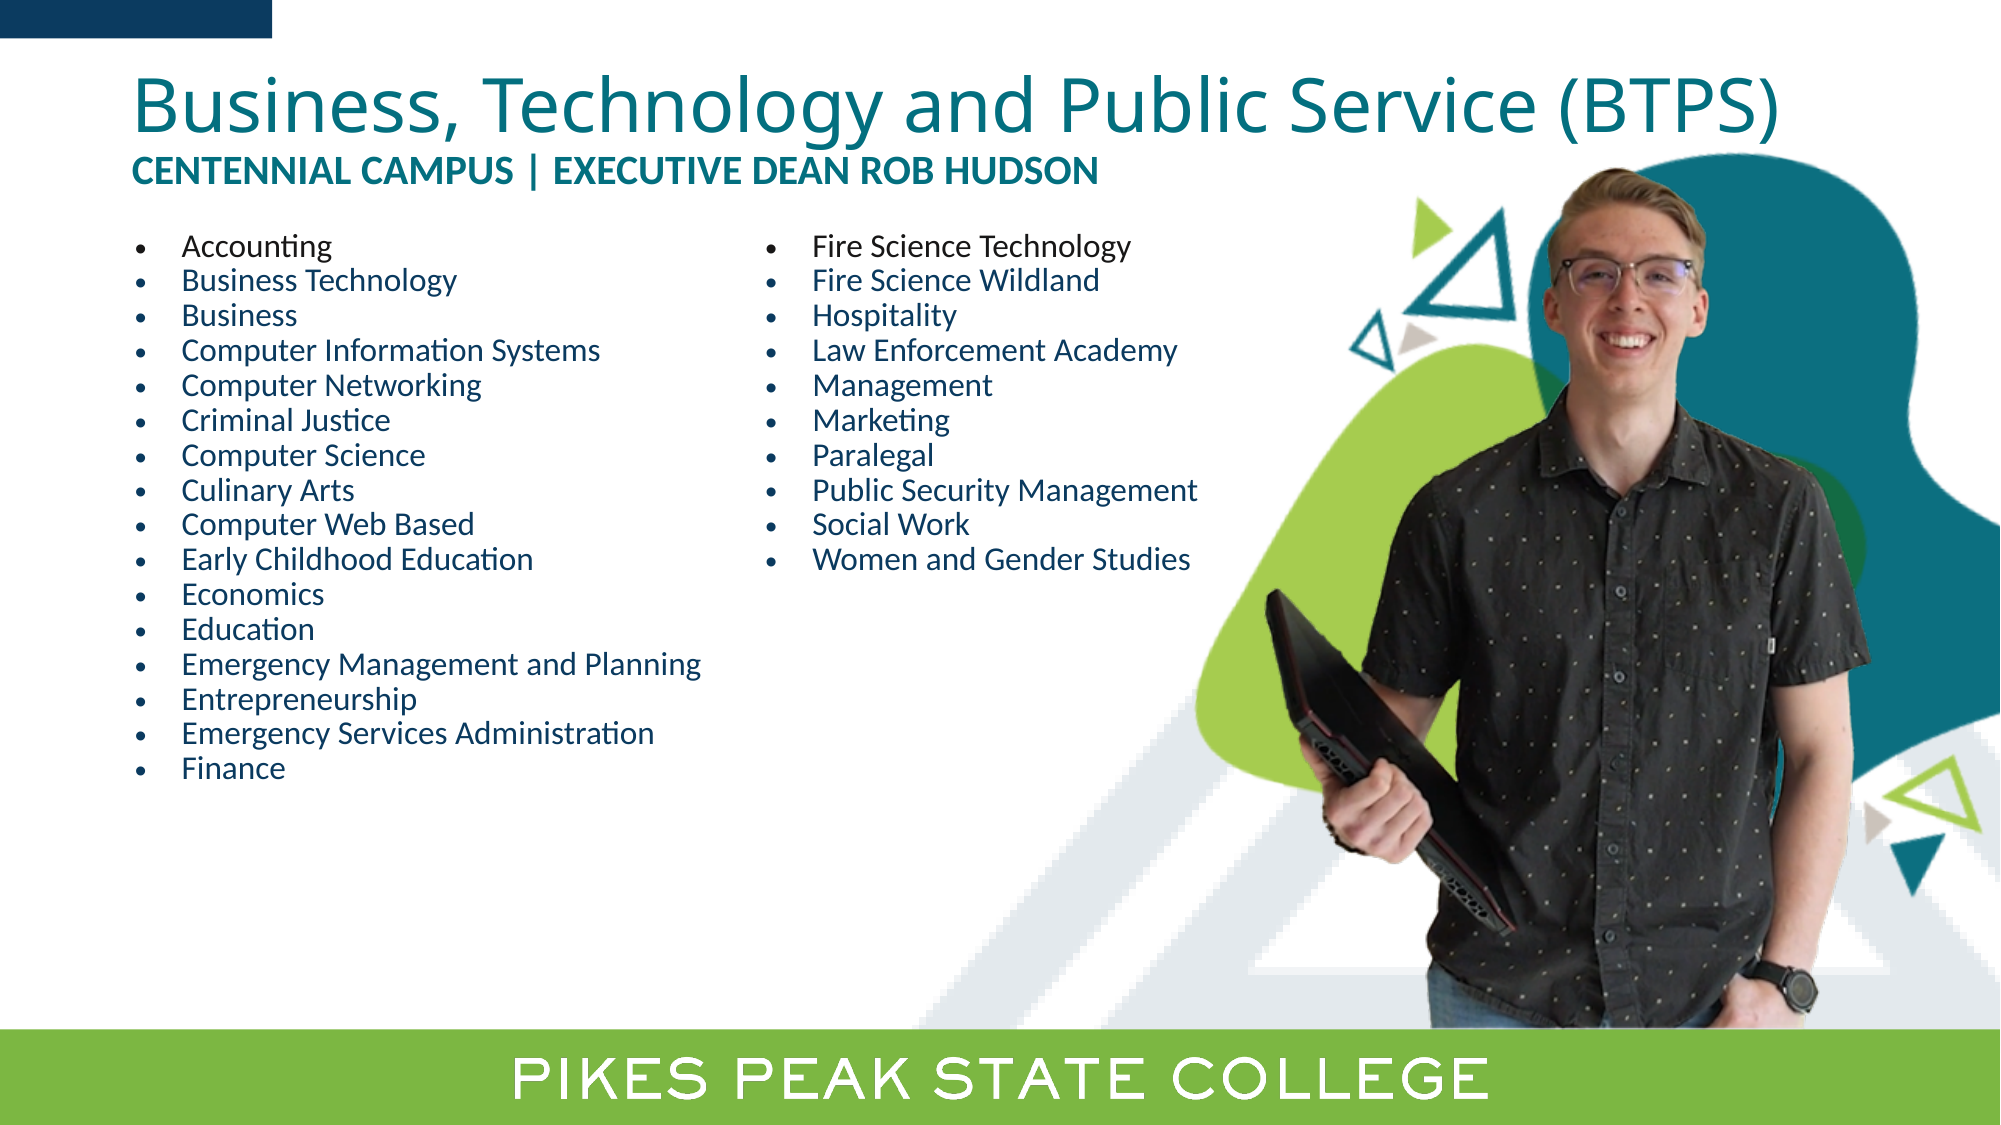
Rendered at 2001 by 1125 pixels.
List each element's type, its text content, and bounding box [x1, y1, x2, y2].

table_cell Culinary Arts [133, 474, 652, 509]
title Business, Technology and Public Service (BTPS) CENTENNIAL CAMPUS | EXECUTIVE DEAN ROB HUDSON [116, 59, 652, 204]
table_cell Computer Networking [133, 370, 652, 405]
table_cell Economics [133, 579, 652, 614]
table_cell Entrepreneurship [133, 683, 652, 718]
table_cell Education [133, 614, 652, 649]
table_header Accounting [133, 230, 652, 265]
table_cell Early Childhood Education [133, 544, 652, 579]
table_cell Computer Web Based [133, 509, 652, 544]
table_cell Business Technology [133, 265, 652, 300]
table_cell Criminal Justice [133, 405, 652, 440]
table_cell Computer Science [133, 440, 652, 474]
table_cell Business [133, 300, 652, 335]
table_cell Emergency Services Administration [133, 718, 652, 753]
picture [652, 41, 2000, 1125]
table_cell Emergency Management and Planning [133, 649, 652, 683]
table_cell Computer Information Systems [133, 335, 652, 370]
table_cell Finance [133, 753, 652, 788]
